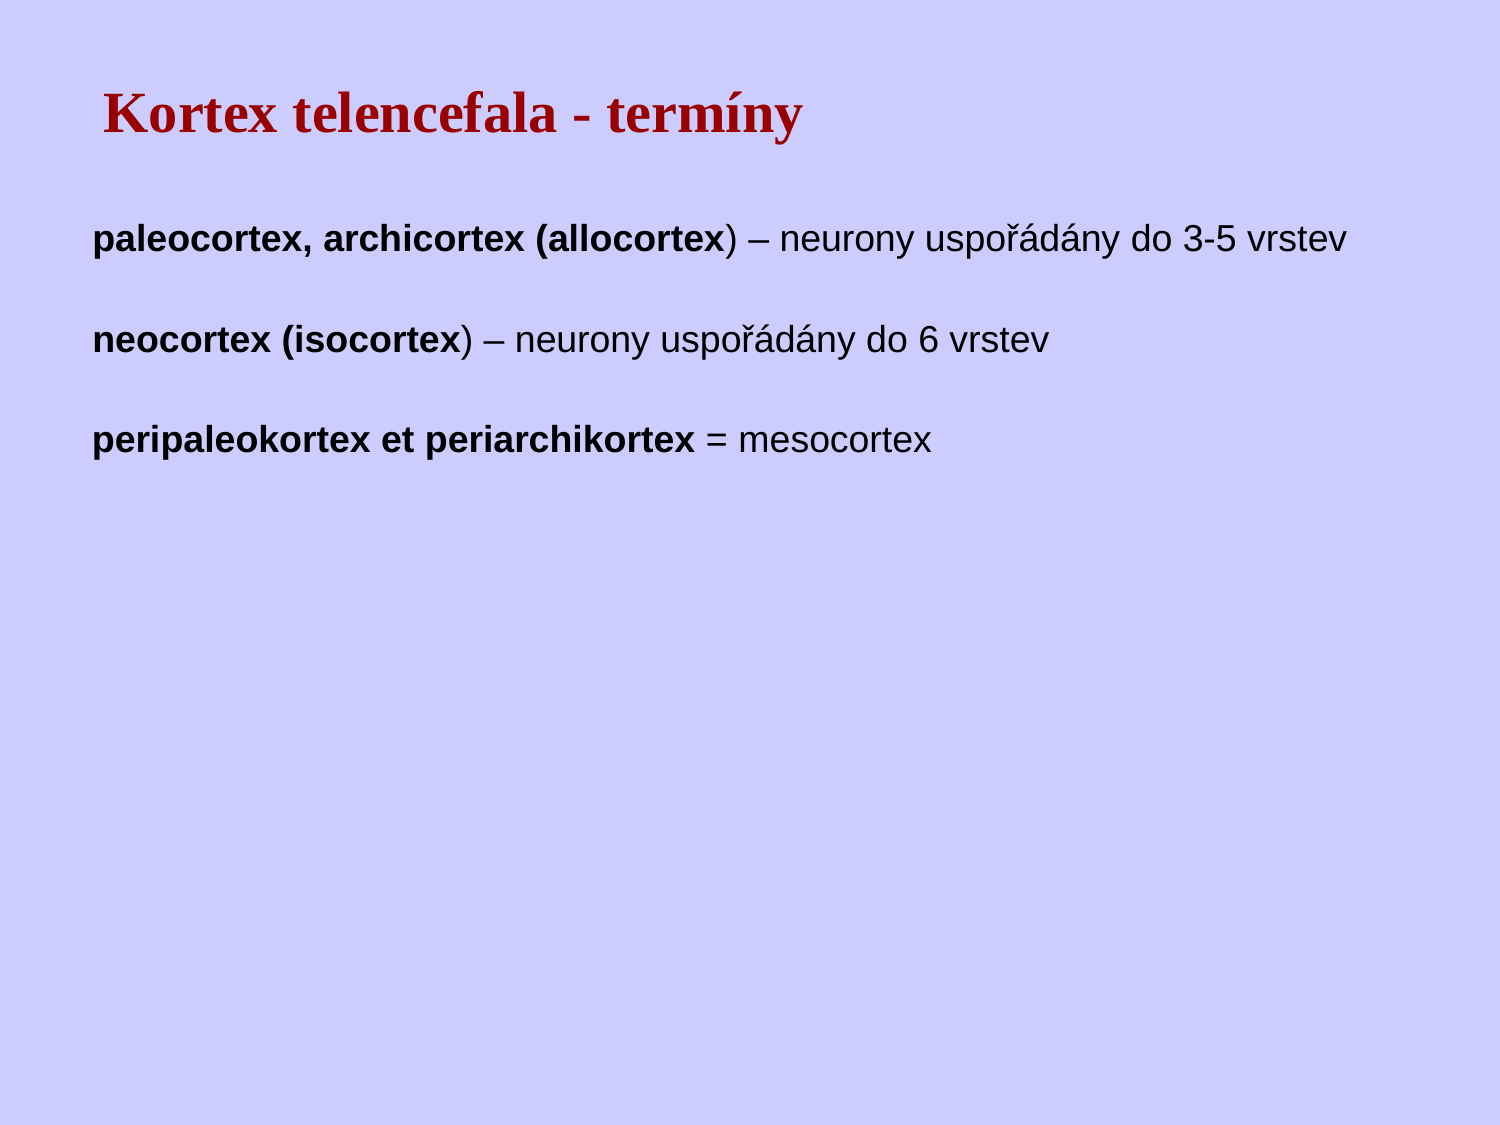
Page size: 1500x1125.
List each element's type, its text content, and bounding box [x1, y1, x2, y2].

text_box neocortex (isocortex) – neurony uspořádány do 6 vrstev [77, 307, 1075, 367]
text_box paleocortex, archicortex (allocortex) – neurony uspořádány do 3-5 vrstev [77, 206, 1373, 267]
text_box Kortex telencefala - termíny [88, 66, 820, 152]
text_box peripaleokortex et periarchikortex = mesocortex [77, 407, 948, 468]
